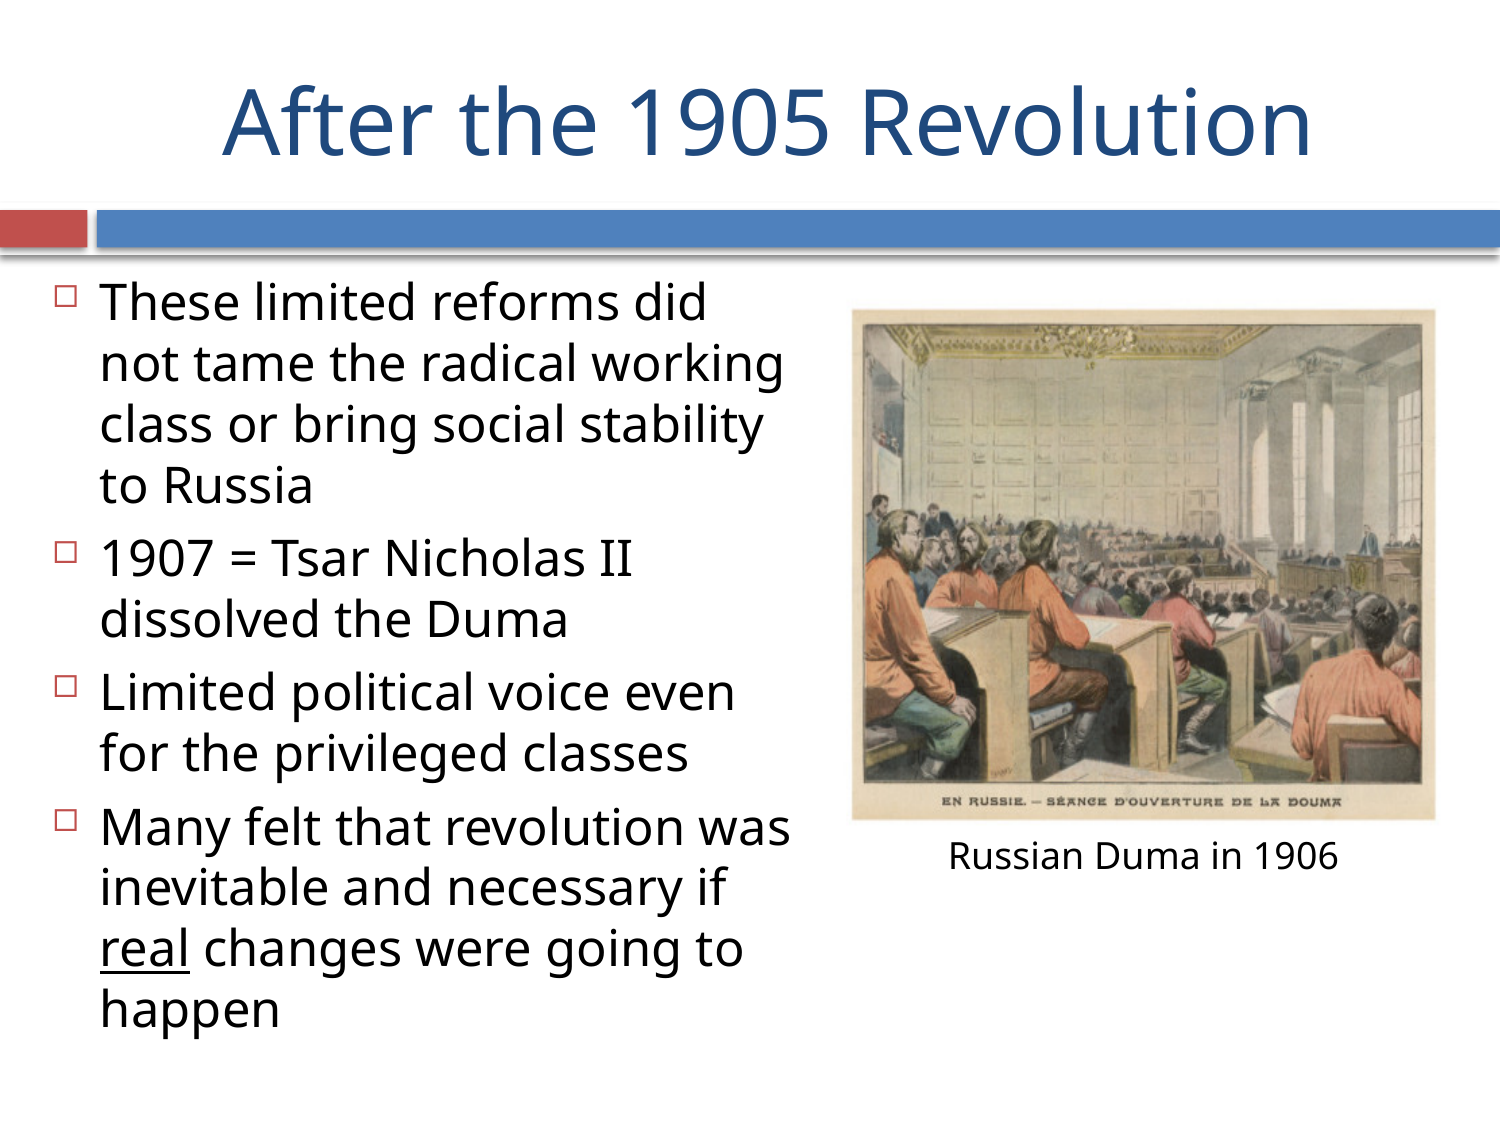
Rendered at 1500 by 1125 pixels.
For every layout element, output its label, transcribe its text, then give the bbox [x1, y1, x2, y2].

list These limited reforms did not tame the radical working class or bring social stability to Russia 1907 = Tsar Nicholas II dissolved the Duma Limited political voice even for the privileged classes Many felt that revolution was inevitable and necessary if real changes were going to happen [37, 262, 813, 1063]
title After the 1905 Revolution [100, 37, 1438, 200]
picture [824, 287, 1463, 843]
text_box Russian Duma in 1906 [849, 853, 1438, 885]
